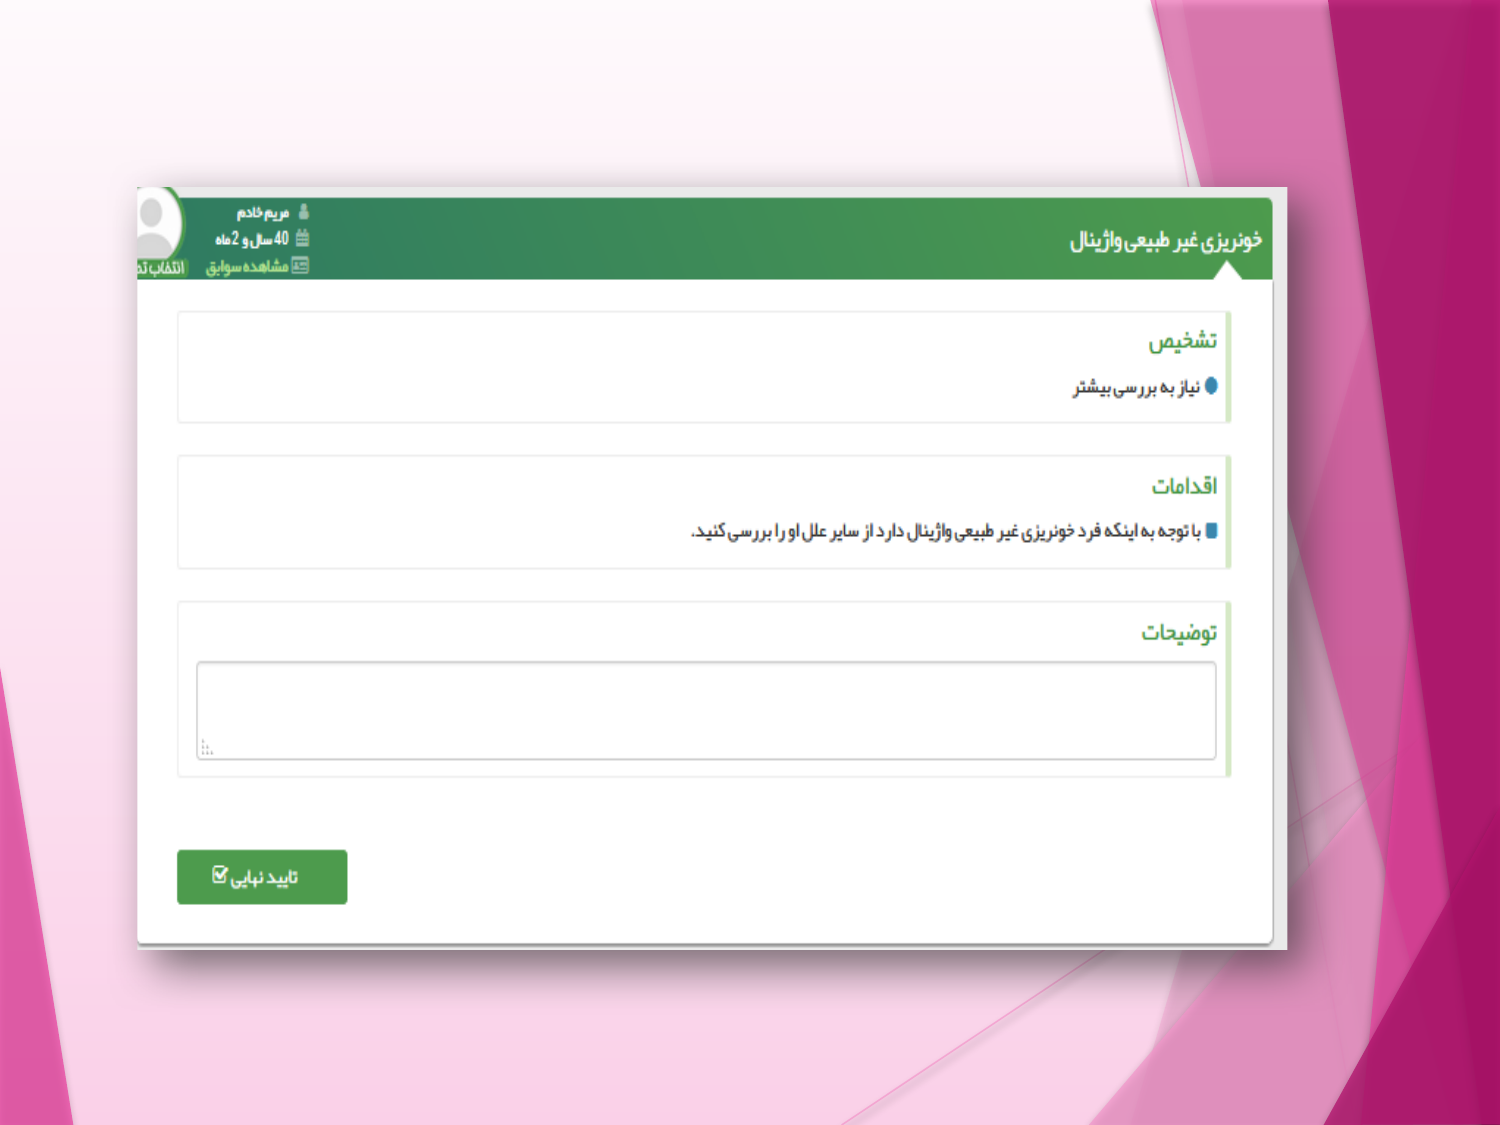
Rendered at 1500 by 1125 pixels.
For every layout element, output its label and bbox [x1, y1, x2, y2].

list [136, 186, 1288, 951]
